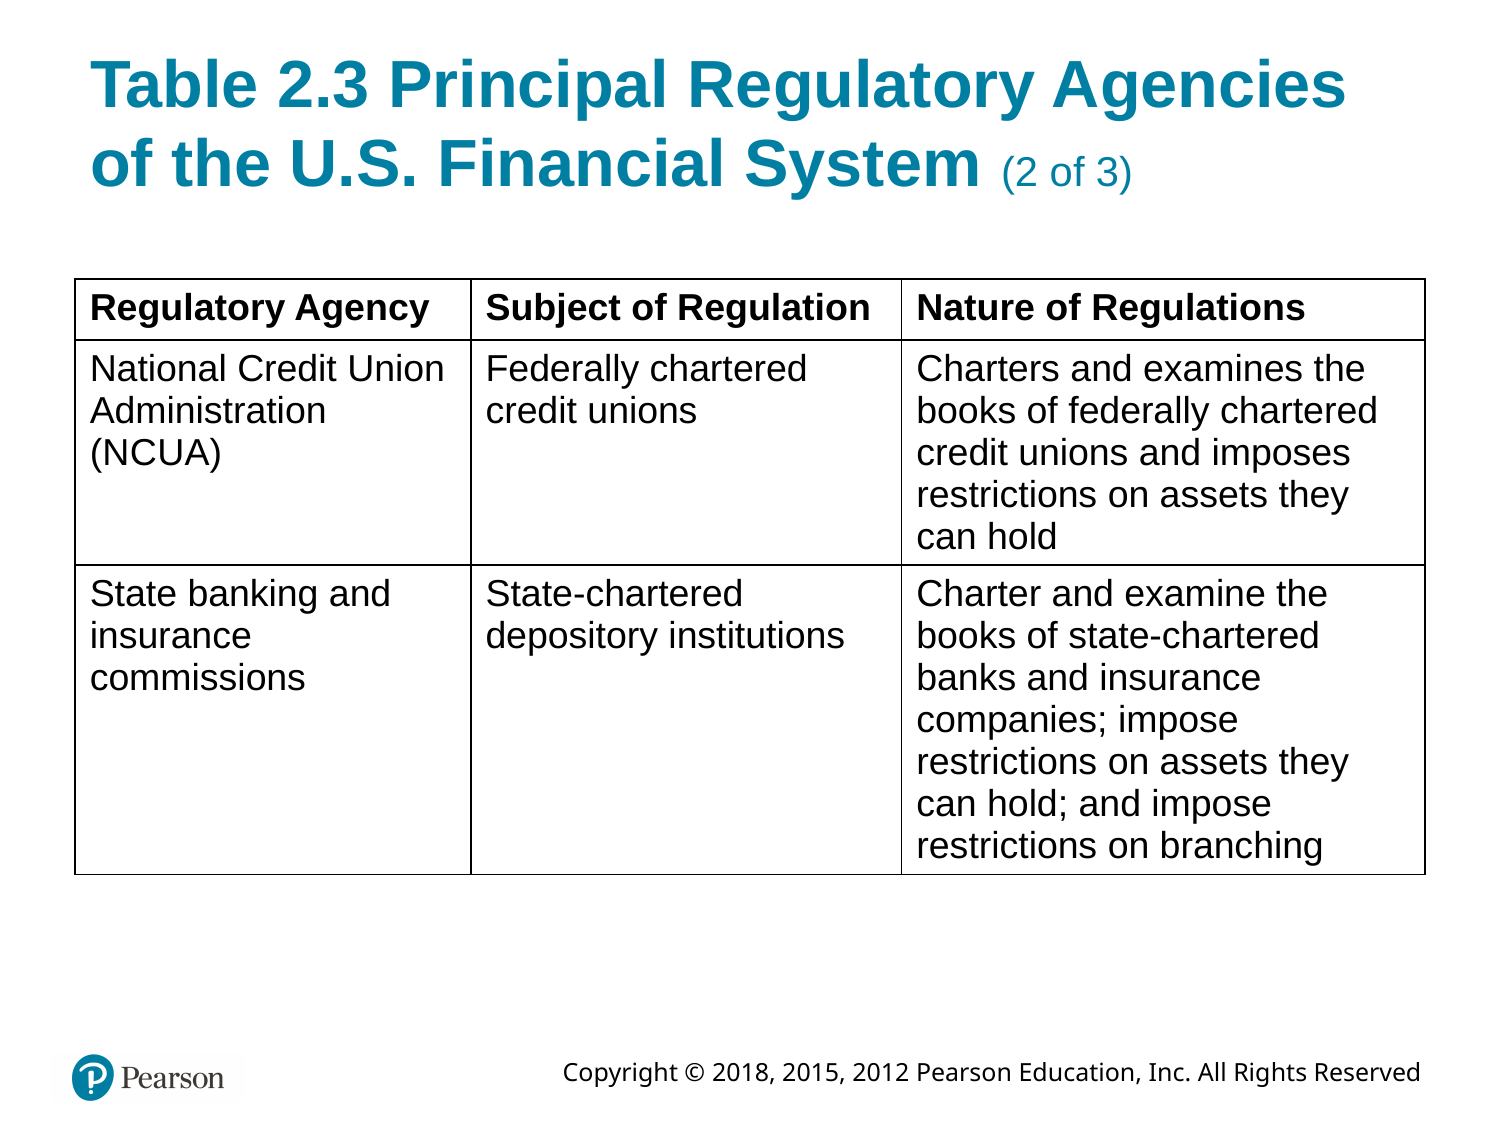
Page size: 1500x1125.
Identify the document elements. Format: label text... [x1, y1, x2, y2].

table_header Subject of Regulation [472, 280, 901, 339]
table_cell Federally chartered credit unions [472, 341, 901, 564]
table_cell State banking and insurance commissions [76, 566, 470, 874]
table_cell State-chartered depository institutions [472, 566, 901, 874]
table_cell Charters and examines the books of federally chartered credit unions and imposes restrictions on assets they can hold [902, 341, 1424, 564]
table_cell National Credit Union Administration (N C U A) [76, 341, 470, 564]
title Table 2.3 Principal Regulatory Agencies of the U.S. Financial System (2 of 3) [75, 35, 1425, 216]
table_cell Charter and examine the books of state-chartered banks and insurance companies; impose restrictions on assets they can hold; and impose restrictions on branching [902, 566, 1424, 874]
picture [51, 1053, 245, 1102]
table_header Regulatory Agency [76, 280, 470, 339]
table_header Nature of Regulations [902, 280, 1424, 339]
